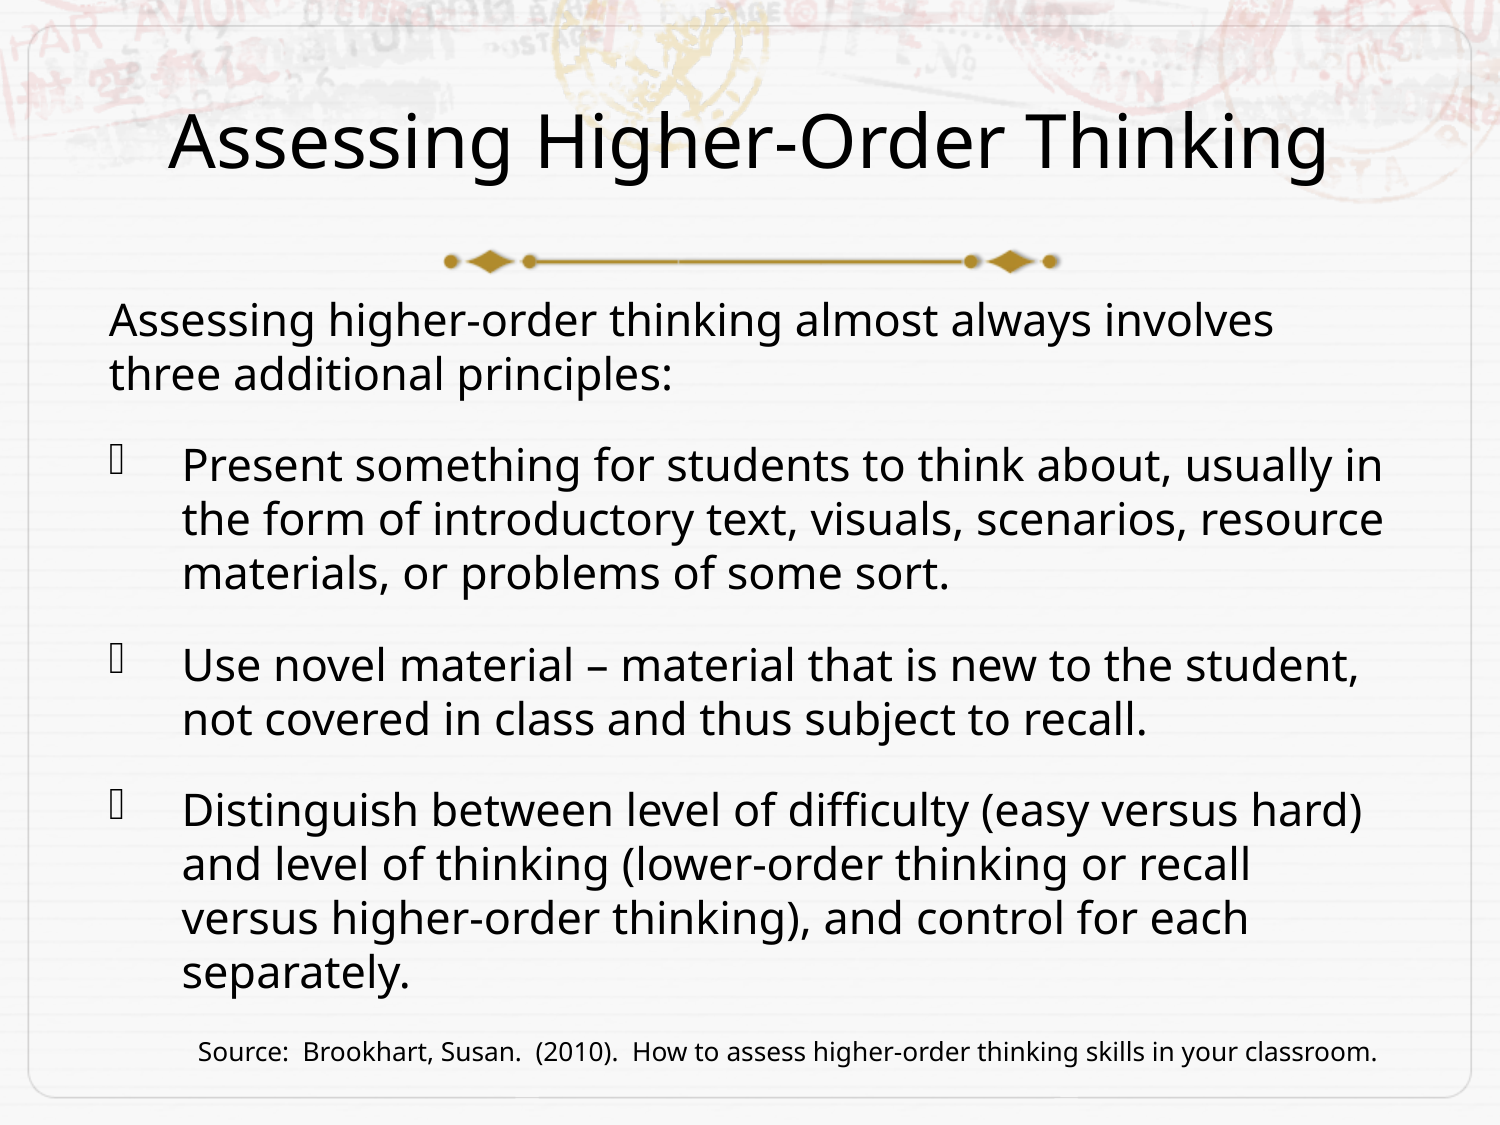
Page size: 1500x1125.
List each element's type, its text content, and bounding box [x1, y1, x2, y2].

title Assessing Higher-Order Thinking [93, 45, 1407, 233]
picture [0, 0, 1500, 1125]
list Assessing higher-order thinking almost always involves three additional principles: Present something for students to think about, usually in the form of introductory text, visuals, scenarios, resource materials, or problems of some sort. Use novel material – material that is new to the student, not covered in class and thus subject to recall. Distinguish between level of difficulty (easy versus hard) and level of thinking (lower-order thinking or recall versus higher-order thinking), and control for each separately. Source: Brookhart, Susan. (2010). How to assess higher-order thinking skills in your classroom. [93, 283, 1407, 1075]
